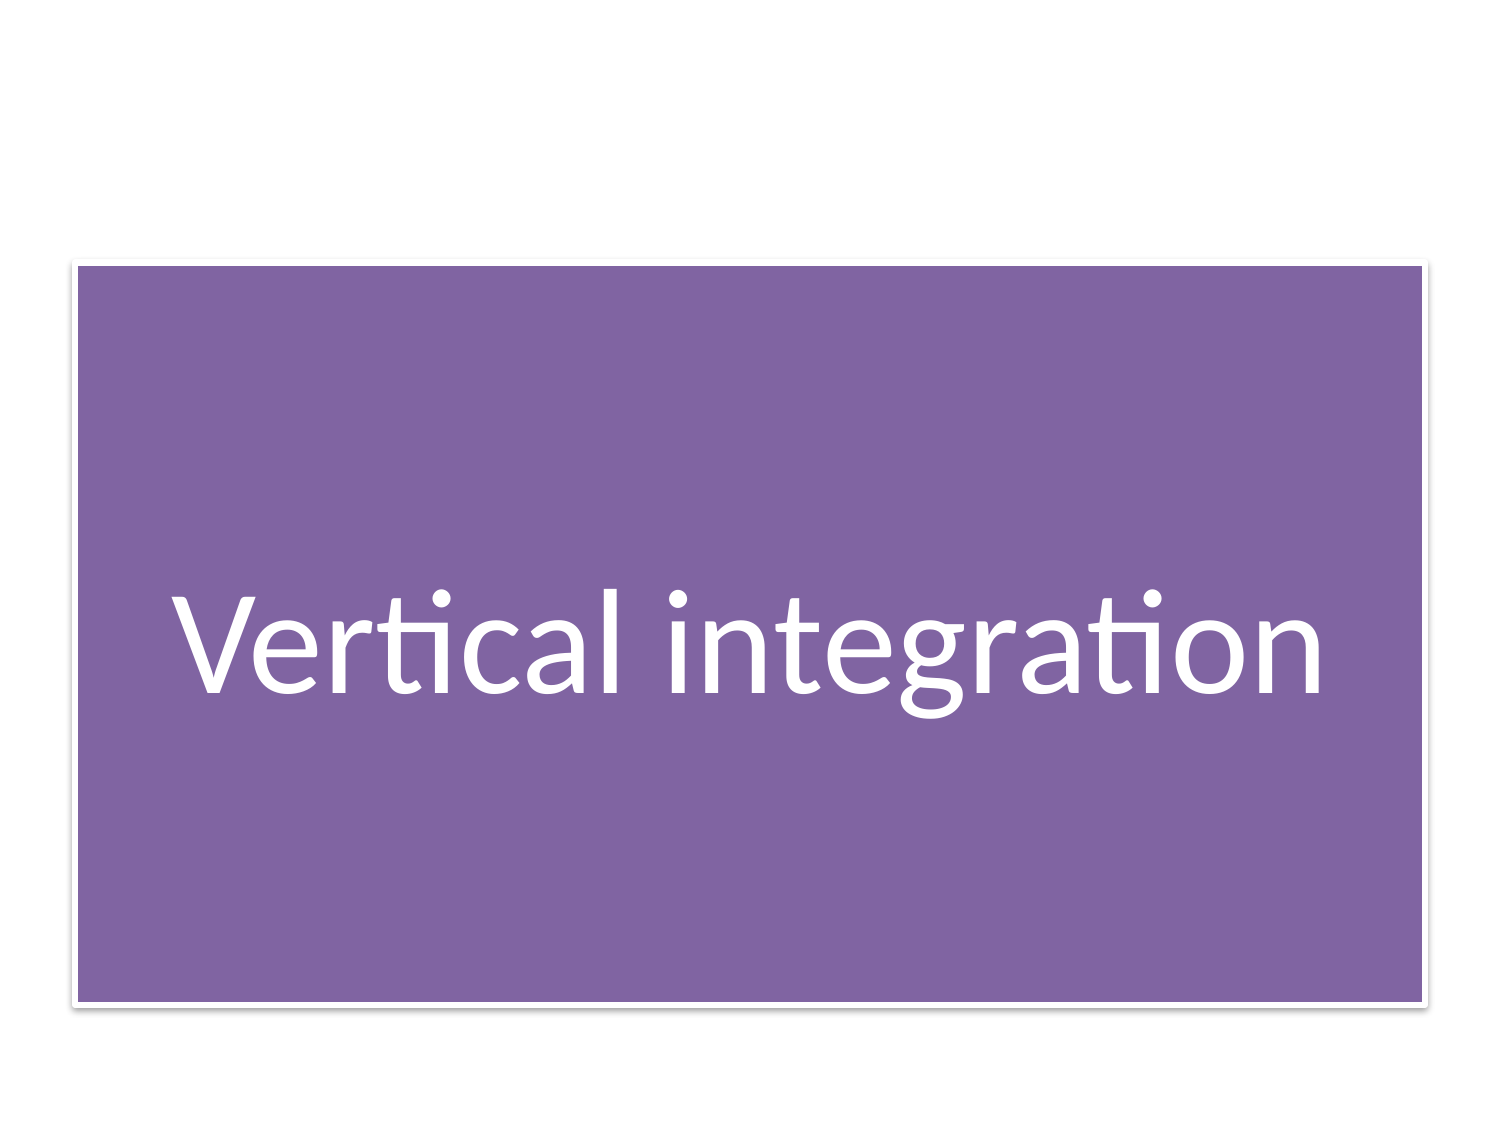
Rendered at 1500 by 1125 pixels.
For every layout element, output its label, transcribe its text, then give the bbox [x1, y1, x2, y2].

list Vertical integration [72, 259, 1428, 1008]
